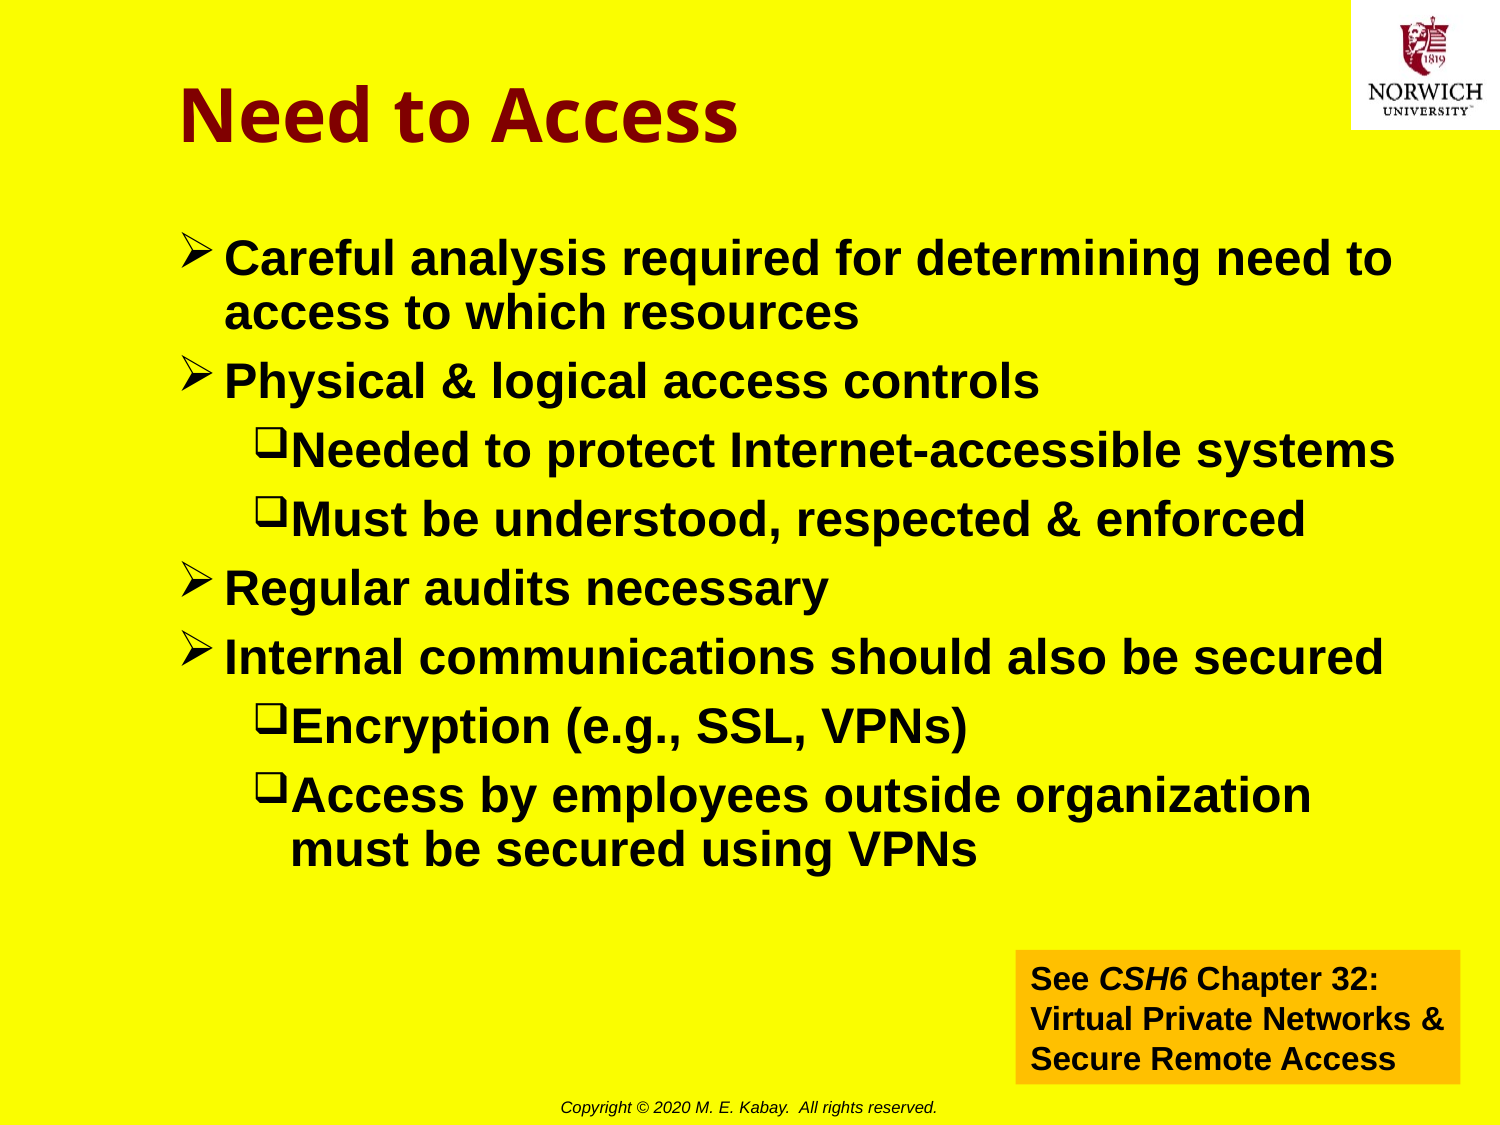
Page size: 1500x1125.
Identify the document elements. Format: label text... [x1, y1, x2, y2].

picture [1351, 0, 1500, 130]
list Careful analysis required for determining need to access to which resources Physical & logical access controls Needed to protect Internet-accessible systems Must be understood, respected & enforced Regular audits necessary Internal communications should also be secured Encryption (e.g., SSL, VPNs) Access by employees outside organization must be secured using VPNs [161, 224, 1451, 1038]
title Need to Access [161, 24, 1339, 213]
text_box See CSH6 Chapter 32: Virtual Private Networks & Secure Remote Access [1015, 949, 1461, 1085]
